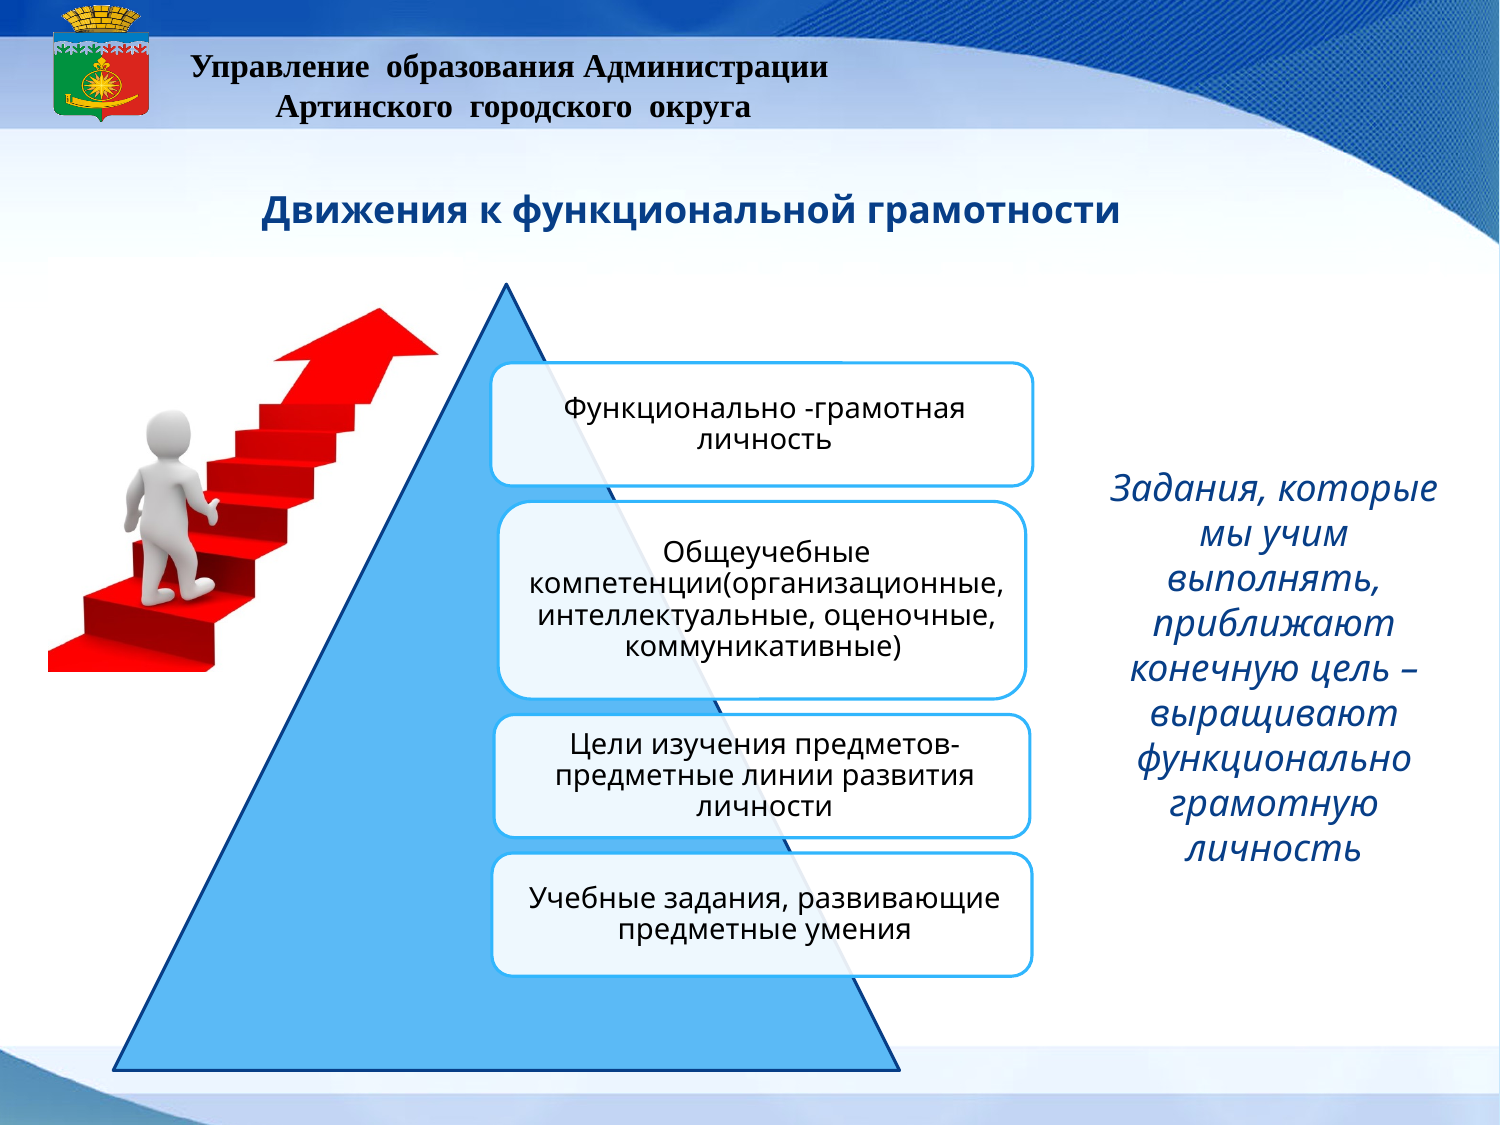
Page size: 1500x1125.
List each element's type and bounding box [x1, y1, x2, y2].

picture [52, 4, 150, 123]
text_box [100, 283, 1046, 1071]
picture [0, 0, 1500, 1125]
